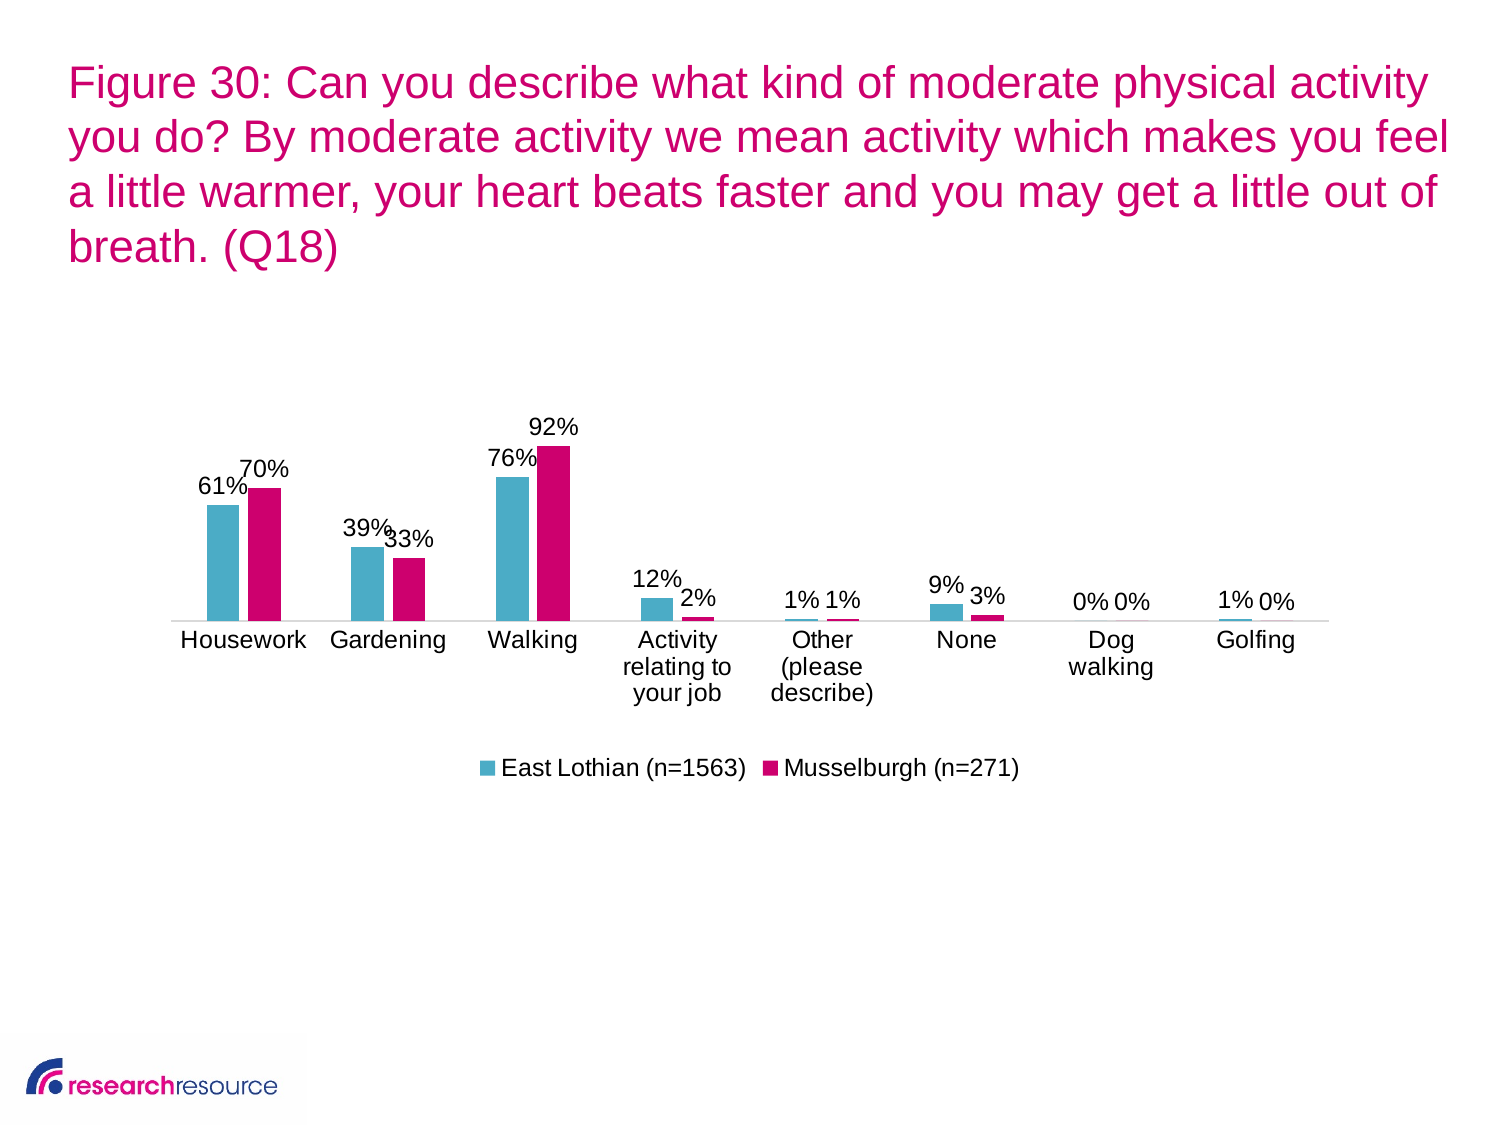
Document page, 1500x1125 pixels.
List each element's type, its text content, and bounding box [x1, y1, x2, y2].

picture [0, 1033, 307, 1125]
chart [148, 337, 1352, 788]
title Figure 30: Can you describe what kind of moderate physical activity you do? By moderate activity we mean activity which makes you feel a little warmer, your heart beats faster and you may get a little out of breath. (Q18) [53, 45, 1500, 279]
